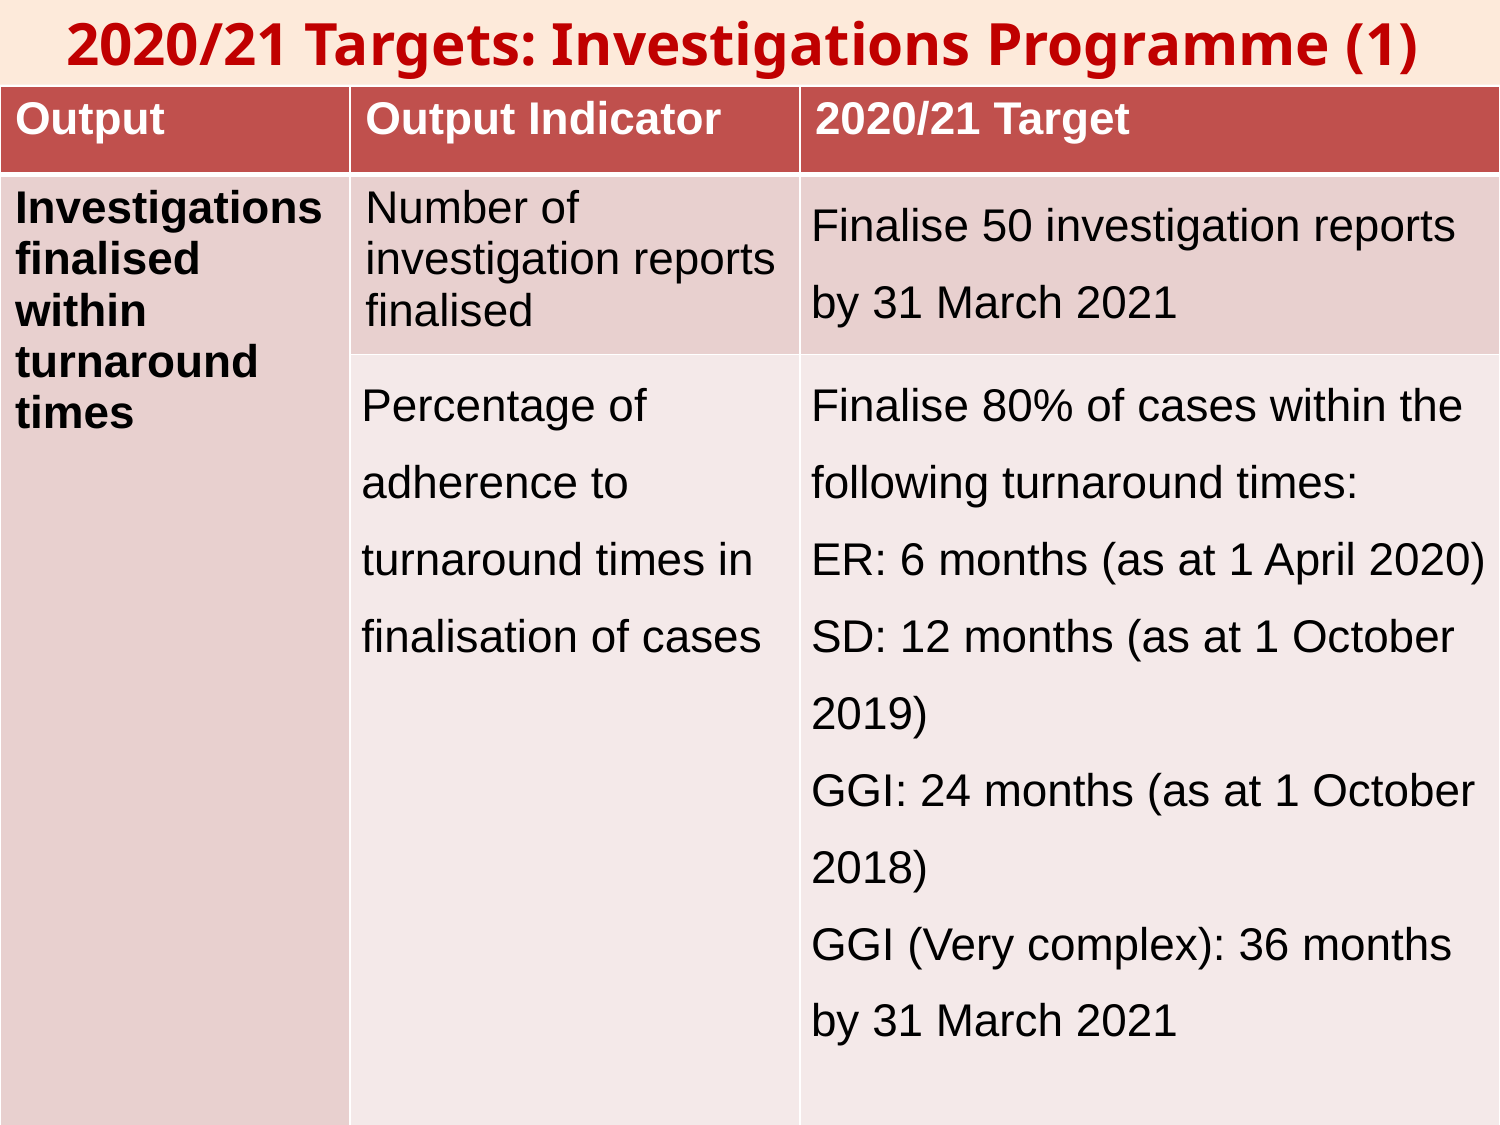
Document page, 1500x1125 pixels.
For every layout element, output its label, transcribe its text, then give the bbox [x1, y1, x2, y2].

table_header Output Indicator [351, 87, 799, 172]
table_header Output [1, 87, 349, 172]
table_cell Number of investigation reports finalised [351, 177, 799, 354]
table_cell Percentage of adherence to turnaround times in finalisation of cases [351, 355, 799, 1125]
table_cell Investigations finalised within turnaround times [1, 177, 349, 1125]
table_cell Finalise 50 investigation reports by 31 March 2021 [801, 177, 1499, 354]
table_cell Finalise 80% of cases within the following turnaround times: ER: 6 months (as at 1 April 2020) SD: 12 months (as at 1 October 2019) GGI: 24 months (as at 1 October 2018) GGI (Very complex): 36 months by 31 March 2021 [801, 355, 1499, 1125]
table_header 2020/21 Target [801, 87, 1499, 172]
text_box 2020/21 Targets: Investigations Programme (1) [0, 0, 1500, 85]
